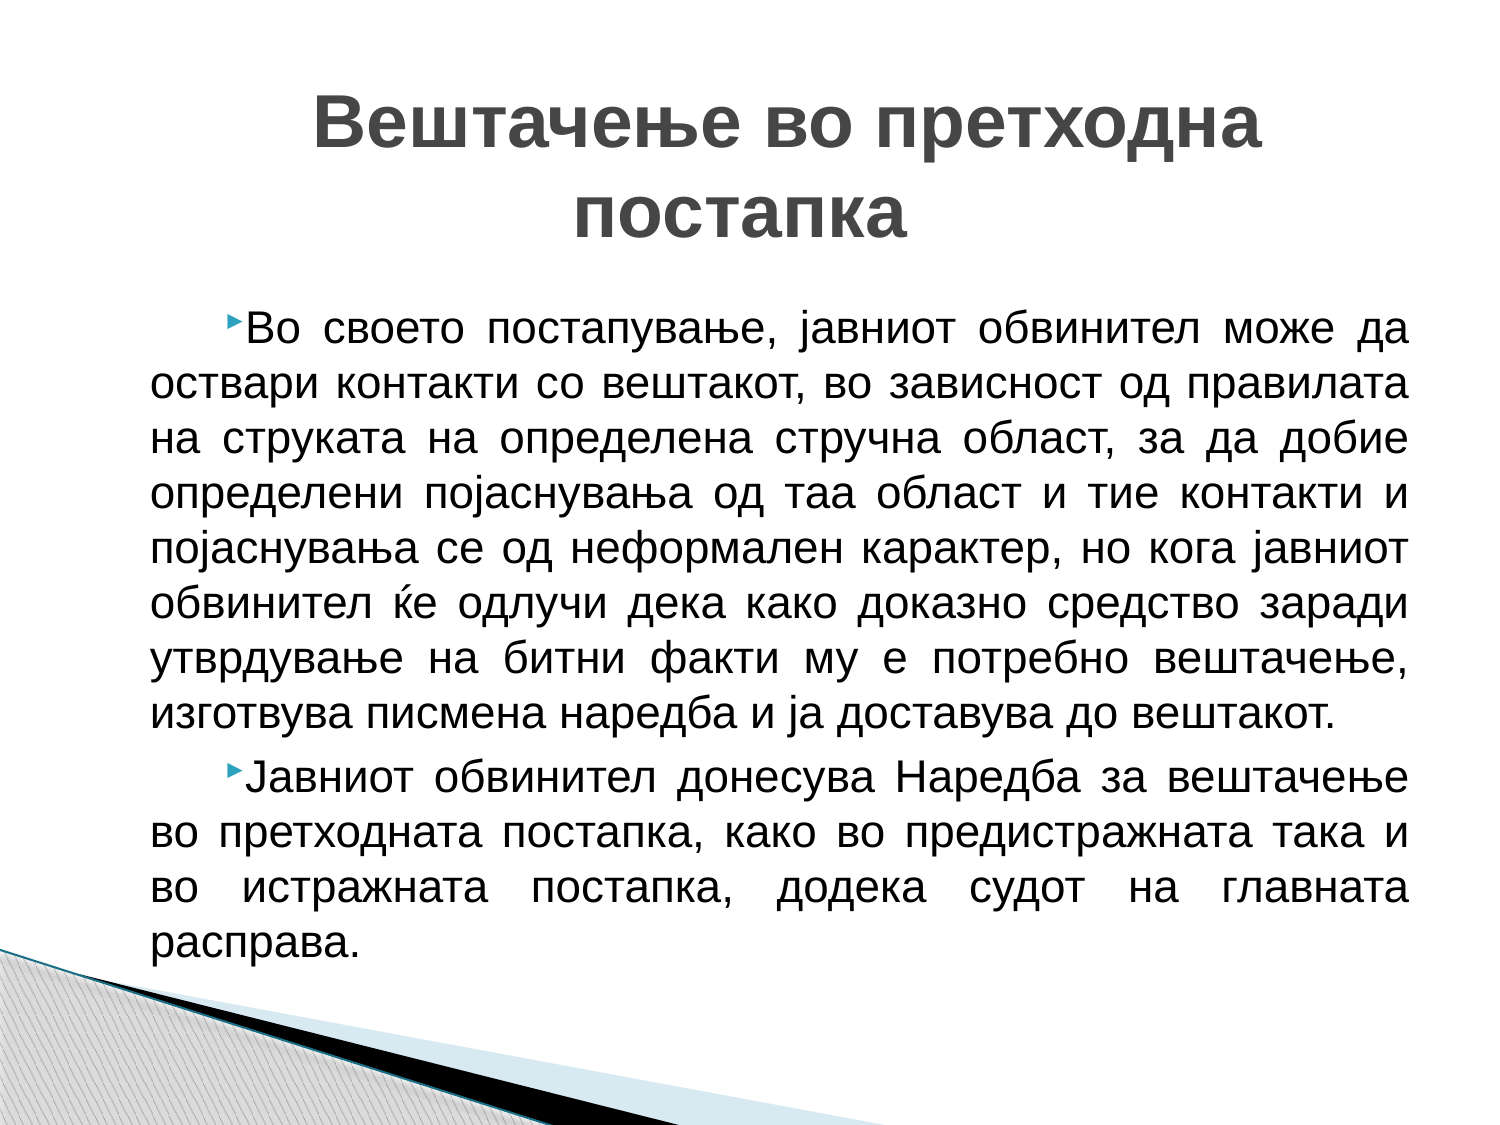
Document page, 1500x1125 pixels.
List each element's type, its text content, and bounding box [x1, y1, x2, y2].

title Вештачење во претходна постапка [75, 45, 1425, 279]
list Во своето постапување, јавниот обвинител може да оствари контакти со вештакот, во зависност од правилата на струката на определена стручна област, за да добие определени појаснувања од таа област и тие контакти и појаснувања се од неформален карактер, но кога јавниот обвинител ќе одлучи дека како доказно средство заради утврдување на битни факти му е потребно вештачење, изготвува писмена наредба и ја доставува до вештакот. Јавниот обвинител донесува Наредба за вештачење во претходната постапка, како во предистражната така и во истражната постапка, додека судот на главната расправа. [75, 290, 1425, 1047]
